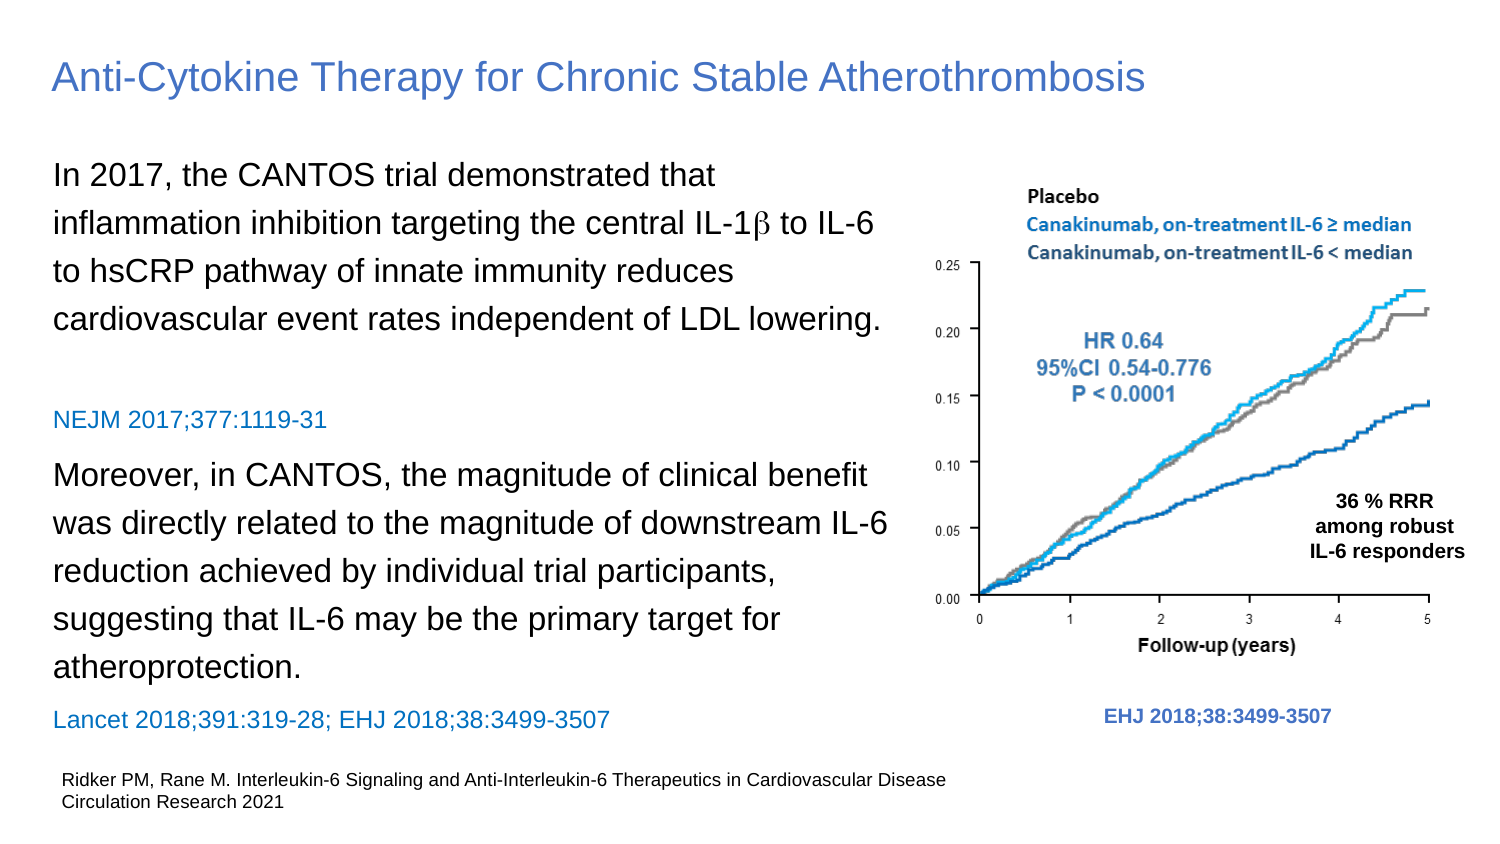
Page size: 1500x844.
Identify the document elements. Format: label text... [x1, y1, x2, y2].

picture [899, 175, 1452, 668]
title Anti-Cytokine Therapy for Chronic Stable Atherothrombosis [36, 29, 1472, 108]
text_box EHJ 2018;38:3499-3507 [1089, 694, 1347, 735]
text_box Ridker PM, Rane M. Interleukin-6 Signaling and Anti-Interleukin-6 Therapeutics in Cardiovascular Disease Circulation Research 2021 [46, 759, 1017, 820]
text_box 36 % RRR among robust IL-6 responders [1452, 480, 1481, 571]
list In 2017, the CANTOS trial demonstrated that inflammation inhibition targeting the central IL-1b to IL-6 to hsCRP pathway of innate immunity reduces cardiovascular event rates independent of LDL lowering. NEJM 2017;377:1119-31 Moreover, in CANTOS, the magnitude of clinical benefit was directly related to the magnitude of downstream IL-6 reduction achieved by individual trial participants, suggesting that IL-6 may be the primary target for atheroprotection. Lancet 2018;391:319-28; EHJ 2018;38:3499-3507 [37, 137, 910, 704]
